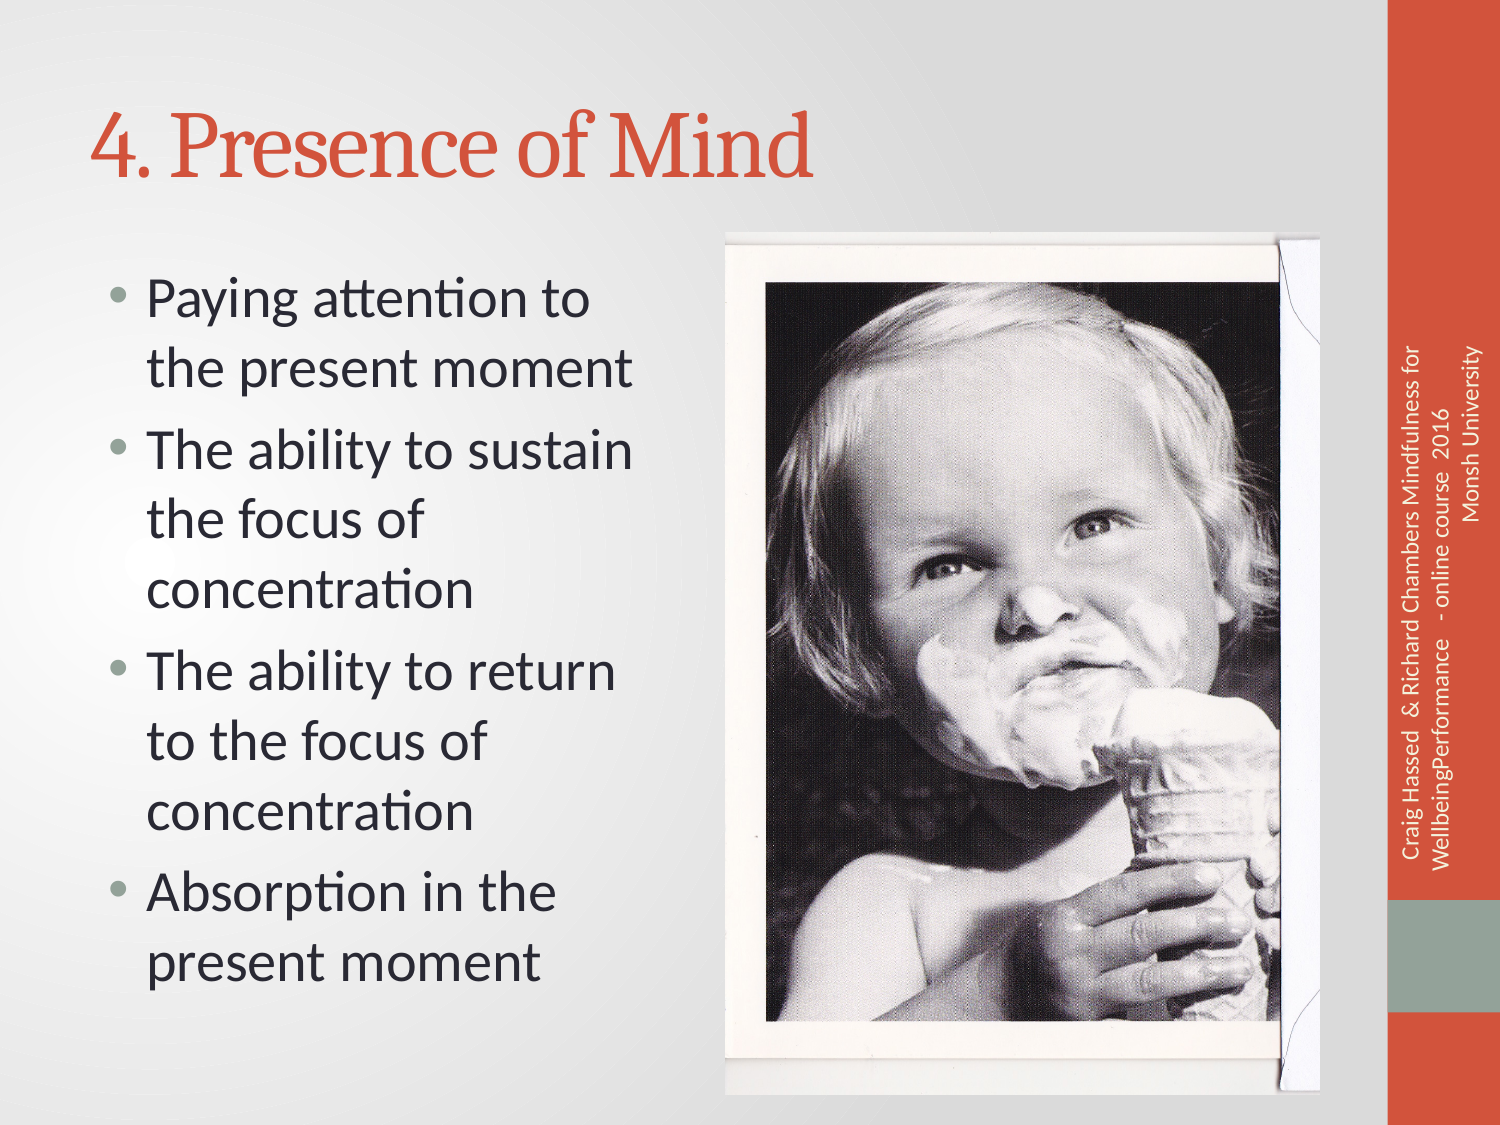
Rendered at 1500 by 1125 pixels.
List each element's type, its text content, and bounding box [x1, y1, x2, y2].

list Paying attention to the present moment The ability to sustain the focus of concentration The ability to return to the focus of concentration Absorption in the present moment [75, 251, 675, 1096]
footer Craig Hassed & Richard Chambers Mindfulness for WellbeingPerformance - online course 2016 Monsh University [1408, 330, 1469, 889]
picture [724, 232, 1320, 1096]
title 4. Presence of Mind [75, 45, 1325, 233]
